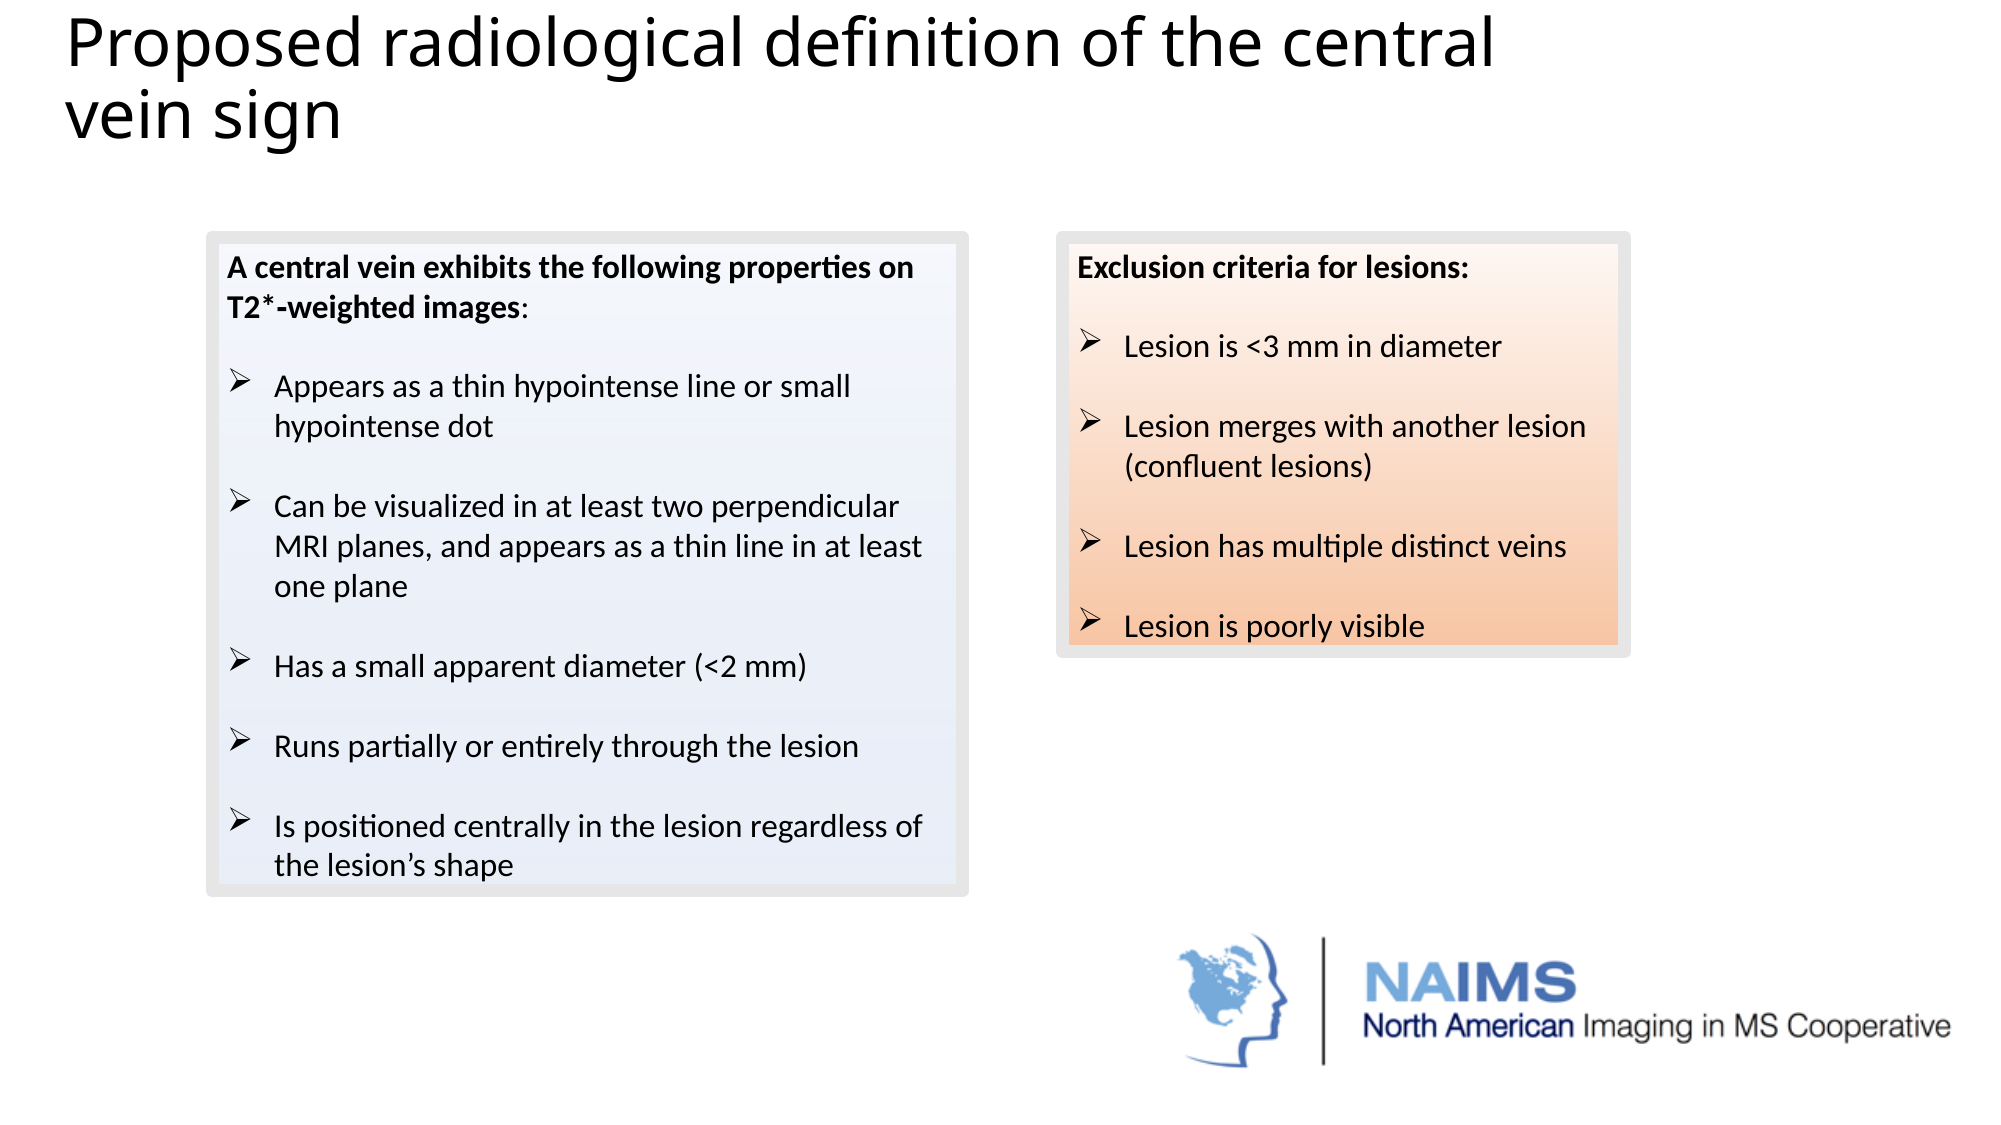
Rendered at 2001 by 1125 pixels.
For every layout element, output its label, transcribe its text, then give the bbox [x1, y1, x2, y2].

text_box A central vein exhibits the following properties on T2*‐weighted images: Appears as a thin hypointense line or small hypointense dot Can be visualized in at least two perpendicular MRI planes, and appears as a thin line in at least one plane Has a small apparent diameter (<2 mm) Runs partially or entirely through the lesion Is positioned centrally in the lesion regardless of the lesion’s shape [212, 237, 963, 891]
picture [1156, 912, 1969, 1088]
text_box Exclusion criteria for lesions: Lesion is <3 mm in diameter Lesion merges with another lesion (confluent lesions) Lesion has multiple distinct veins Lesion is poorly visible [1062, 237, 1625, 652]
title Proposed radiological definition of the central vein sign [50, 0, 1600, 191]
